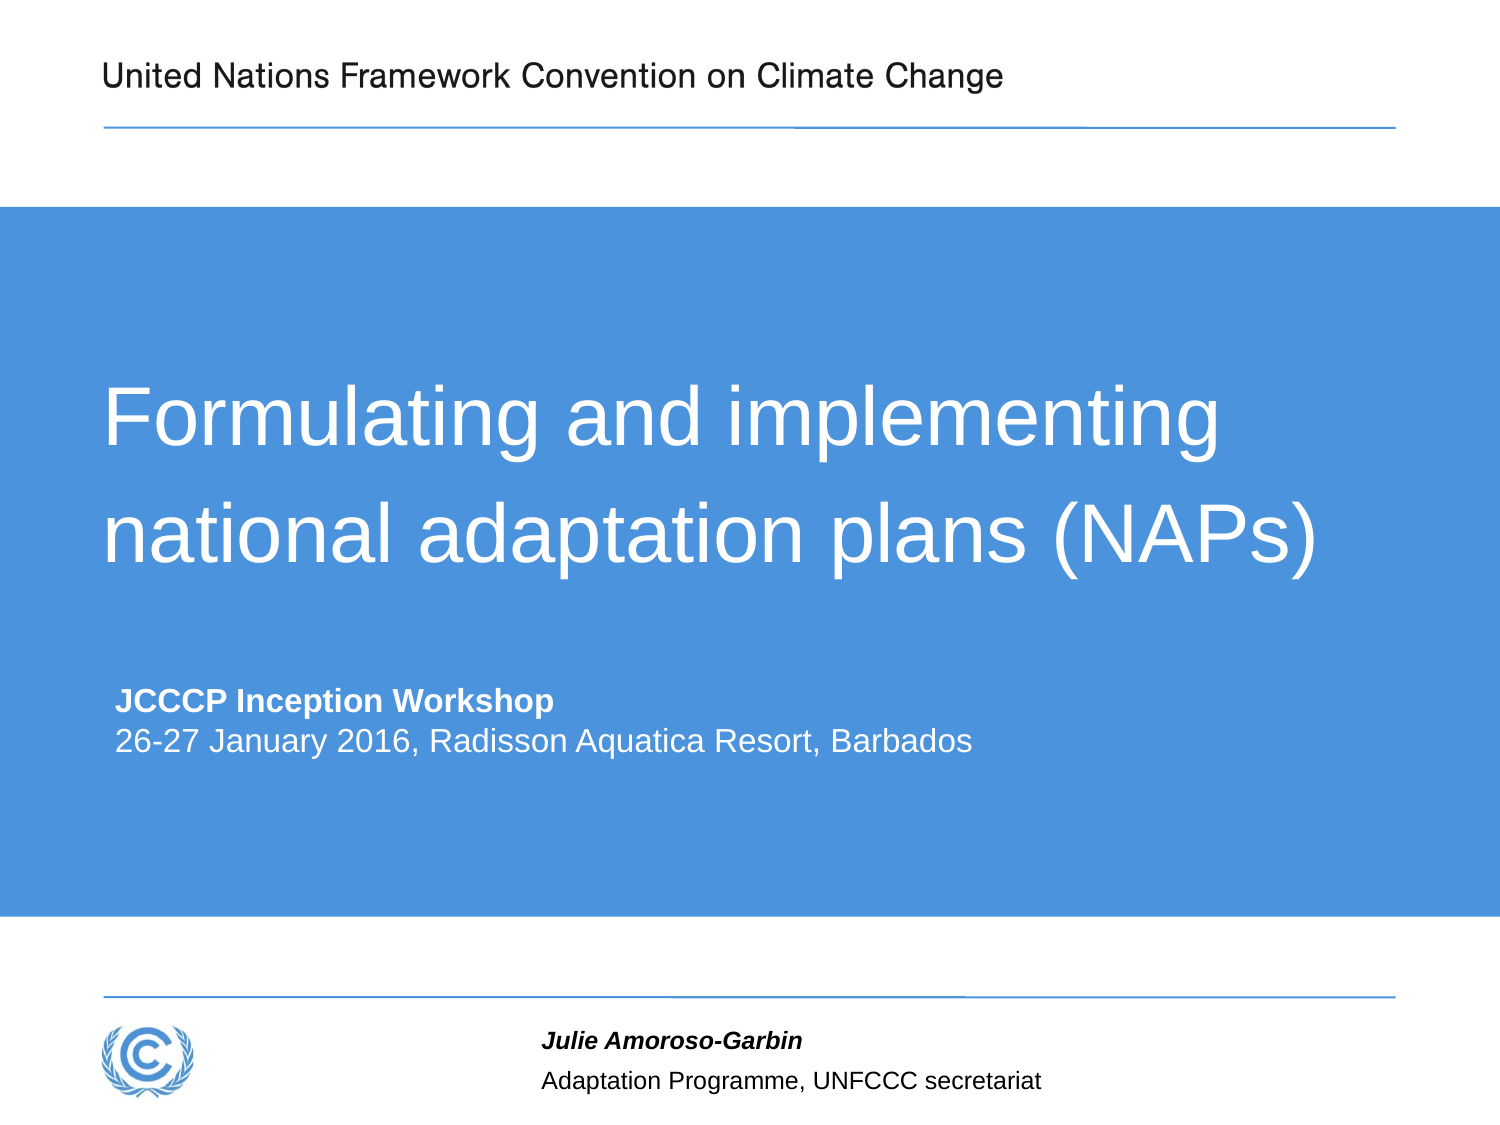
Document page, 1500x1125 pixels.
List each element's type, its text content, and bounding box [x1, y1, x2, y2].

text_box JCCCP Inception Workshop 26-27 January 2016, Radisson Aquatica Resort, Barbados [100, 671, 1282, 767]
text_box Julie Amoroso-Garbin [541, 1024, 1400, 1054]
title Formulating and implementing national adaptation plans (NAPs) [102, 302, 1396, 622]
picture [101, 1001, 209, 1109]
picture [94, 50, 1386, 103]
text_box Adaptation Programme, UNFCCC secretariat [541, 1064, 1400, 1094]
